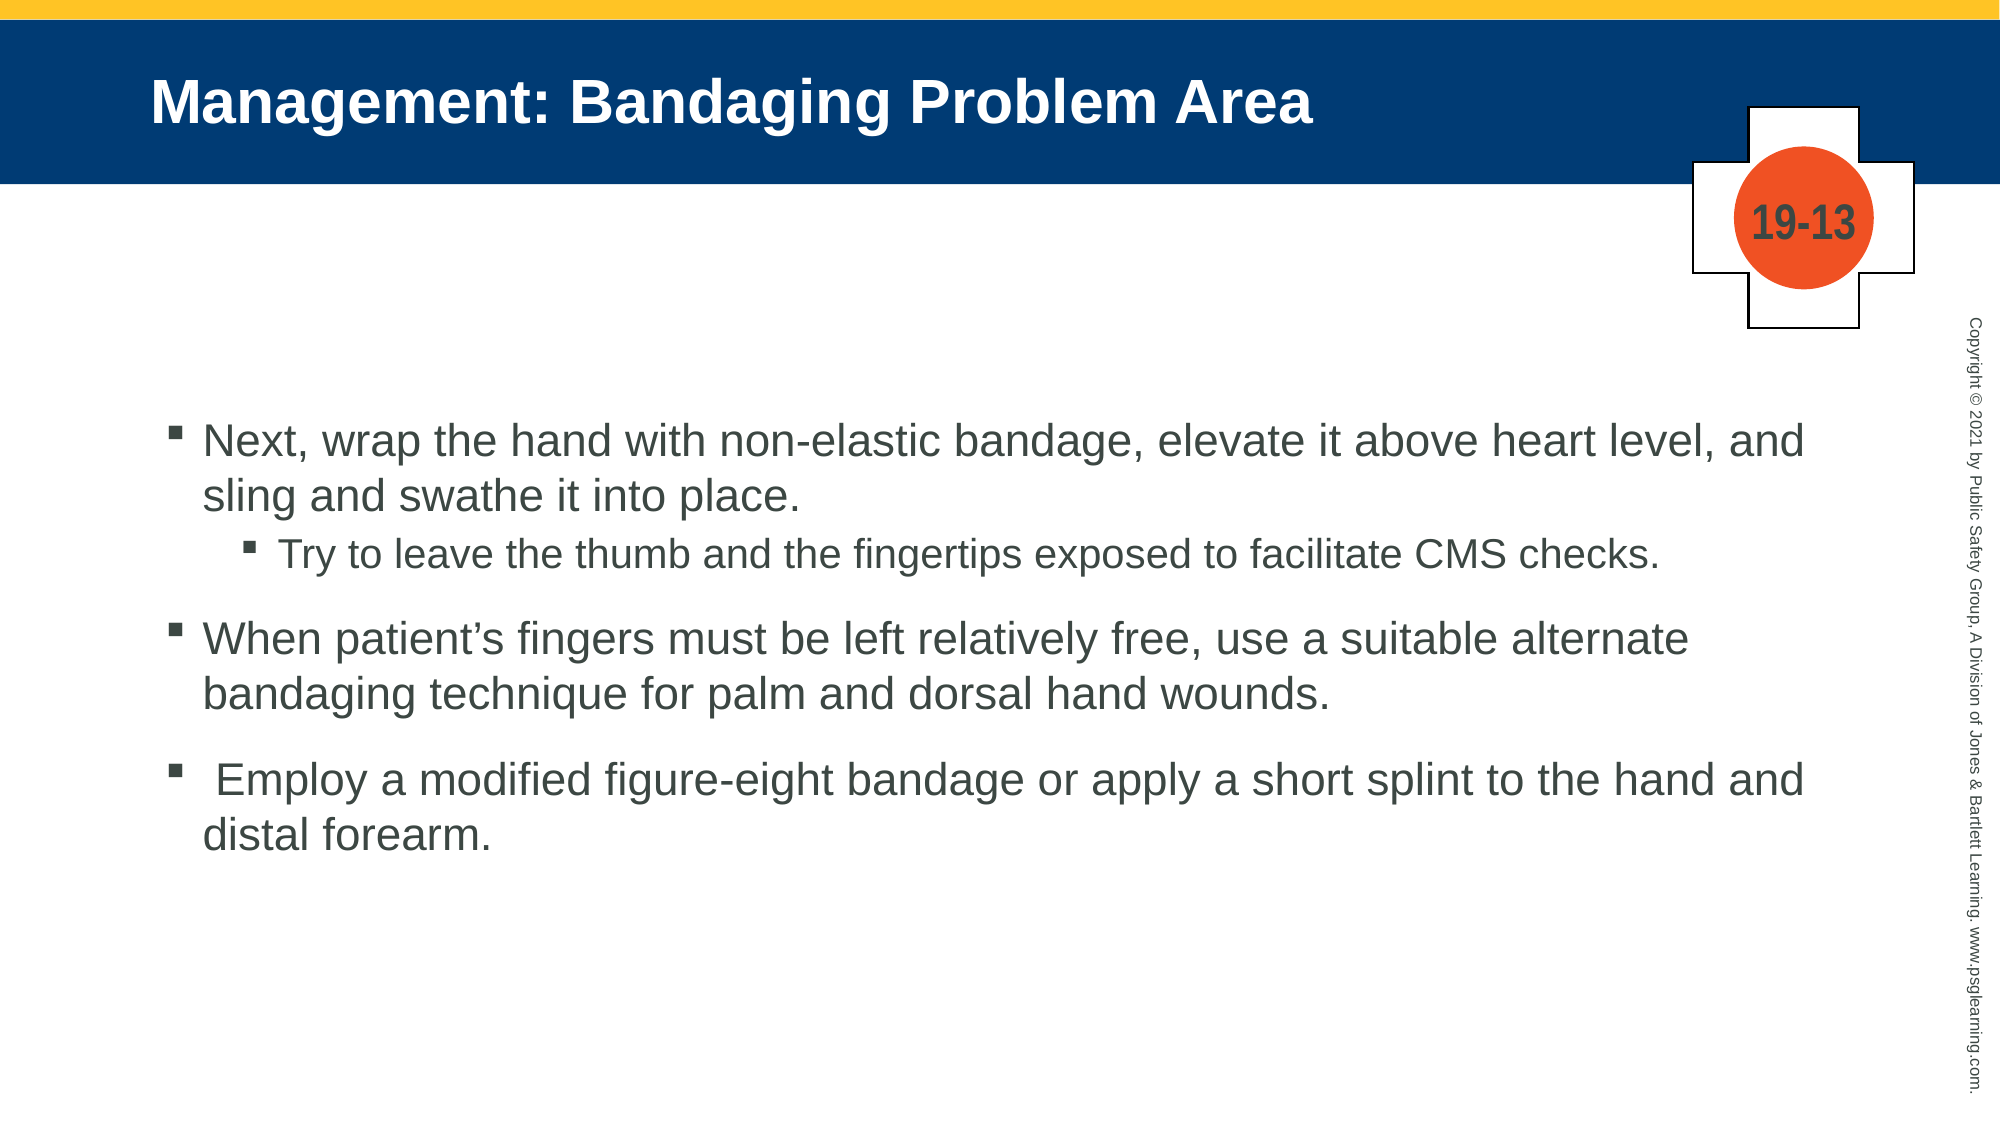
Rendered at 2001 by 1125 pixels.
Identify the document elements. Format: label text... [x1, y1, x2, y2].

list Next, wrap the hand with non-elastic bandage, elevate it above heart level, and sling and swathe it into place. Try to leave the thumb and the fingertips exposed to facilitate CMS checks. When patient’s fingers must be left relatively free, use a suitable alternate bandaging technique for palm and dorsal hand wounds. Employ a modified figure-eight bandage or apply a short splint to the hand and distal forearm. [150, 403, 1915, 1016]
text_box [1680, 106, 1927, 328]
title Management: Bandaging Problem Area [0, 19, 2000, 185]
